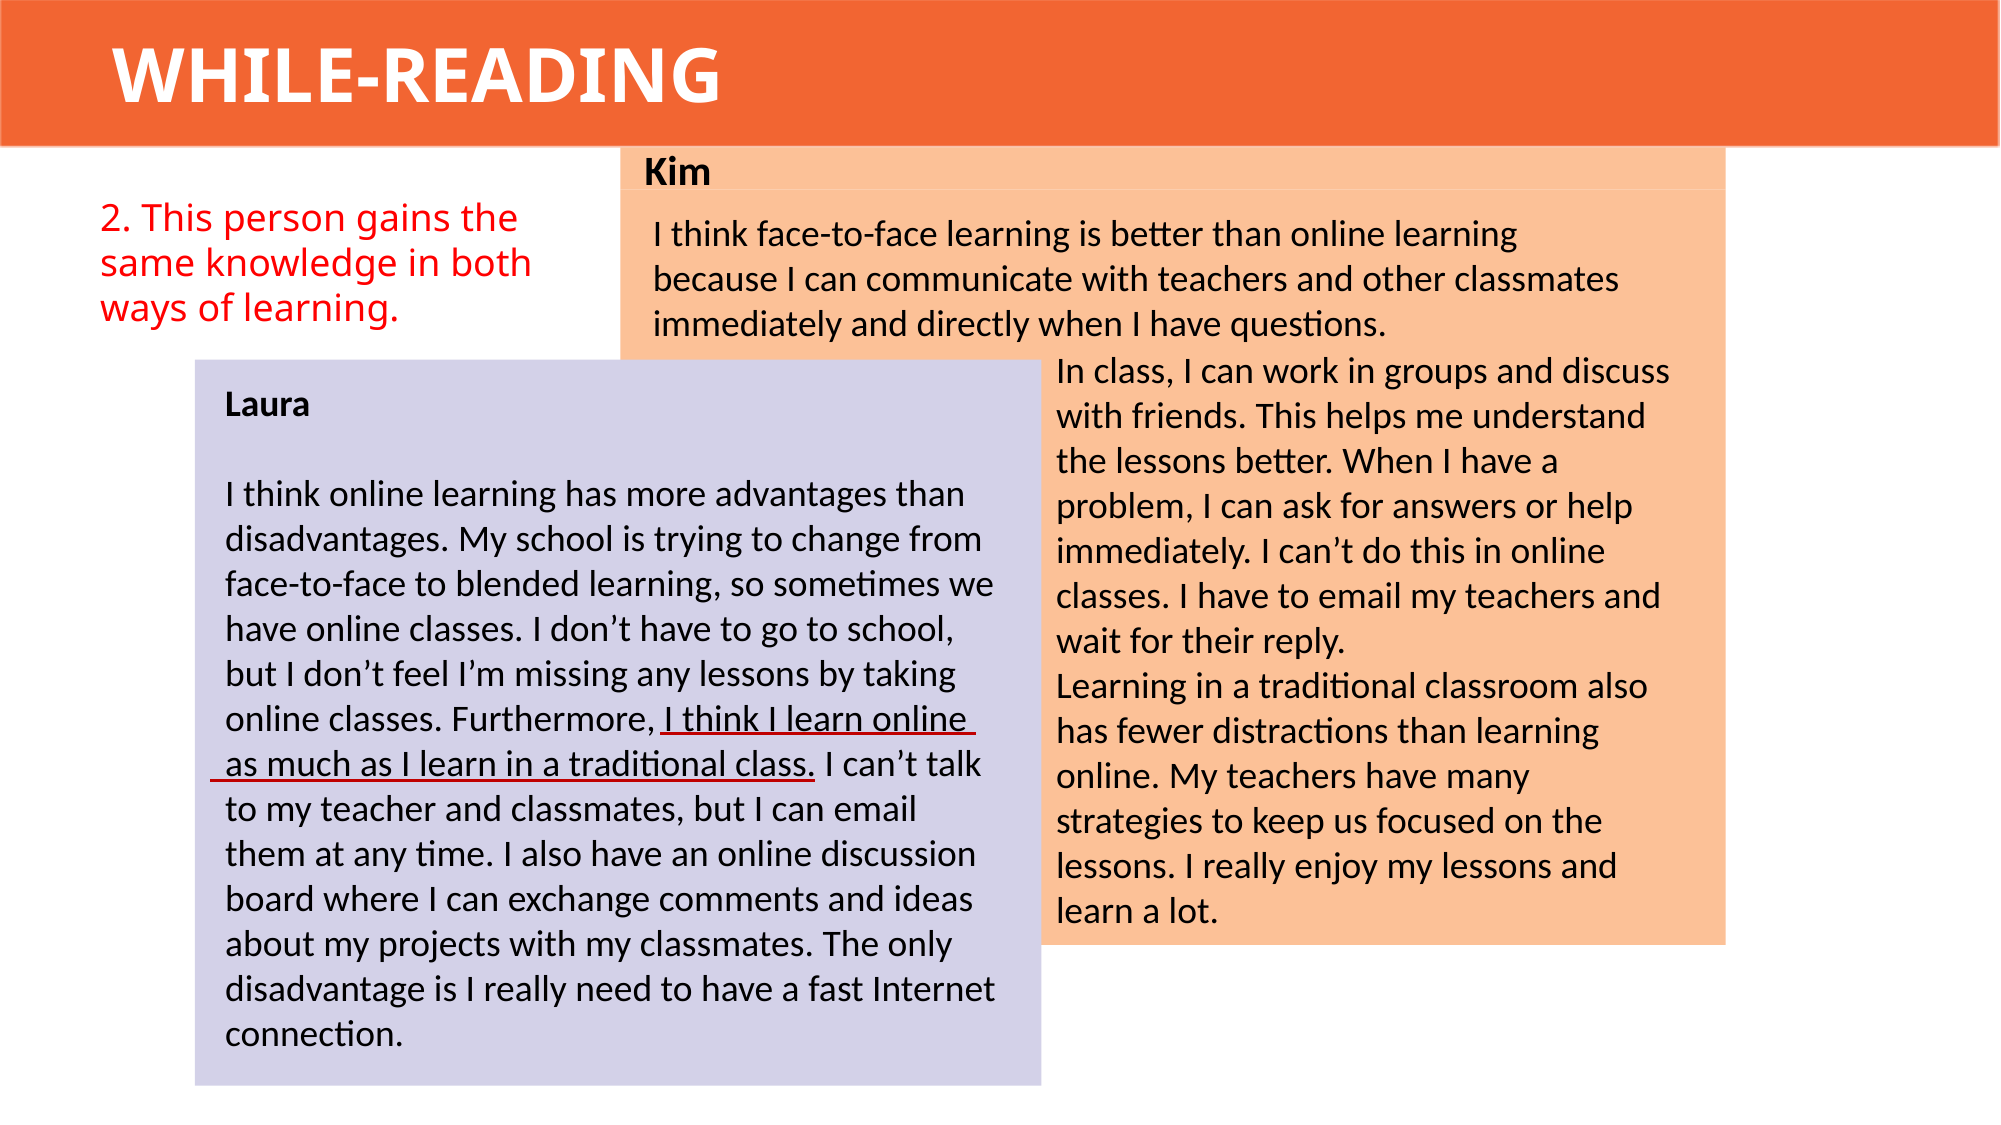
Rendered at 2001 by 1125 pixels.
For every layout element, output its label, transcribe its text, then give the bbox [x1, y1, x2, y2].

text_box Laura I think online learning has more advantages than disadvantages. My school is trying to change from face-to-face to blended learning, so sometimes we have online classes. I don’t have to go to school, but I don’t feel I’m missing any lessons by taking online classes. Furthermore, I think I learn online as much as I learn in a traditional class. I can’t talk to my teacher and classmates, but I can email them at any time. I also have an online discussion board where I can exchange comments and ideas about my projects with my classmates. The only disadvantage is I really need to have a fast Internet connection. [210, 371, 1021, 1062]
picture [0, 0, 2000, 148]
text_box [619, 191, 1727, 946]
text_box I think face-to-face learning is better than online learning because I can communicate with teachers and other classmates immediately and directly when I have questions. [638, 201, 1639, 359]
text_box In class, I can work in groups and discuss with friends. This helps me understand the lessons better. When I have a problem, I can ask for answers or help immediately. I can’t do this in online classes. I have to email my teachers and wait for their reply. Learning in a traditional classroom also has fewer distractions than learning online. My teachers have many strategies to keep us focused on the lessons. I really enjoy my lessons and learn a lot. [1041, 339, 1689, 939]
text_box Kim [619, 148, 1727, 191]
text_box [194, 359, 1042, 1086]
text_box 2. This person gains the same knowledge in both ways of learning. [85, 186, 607, 337]
